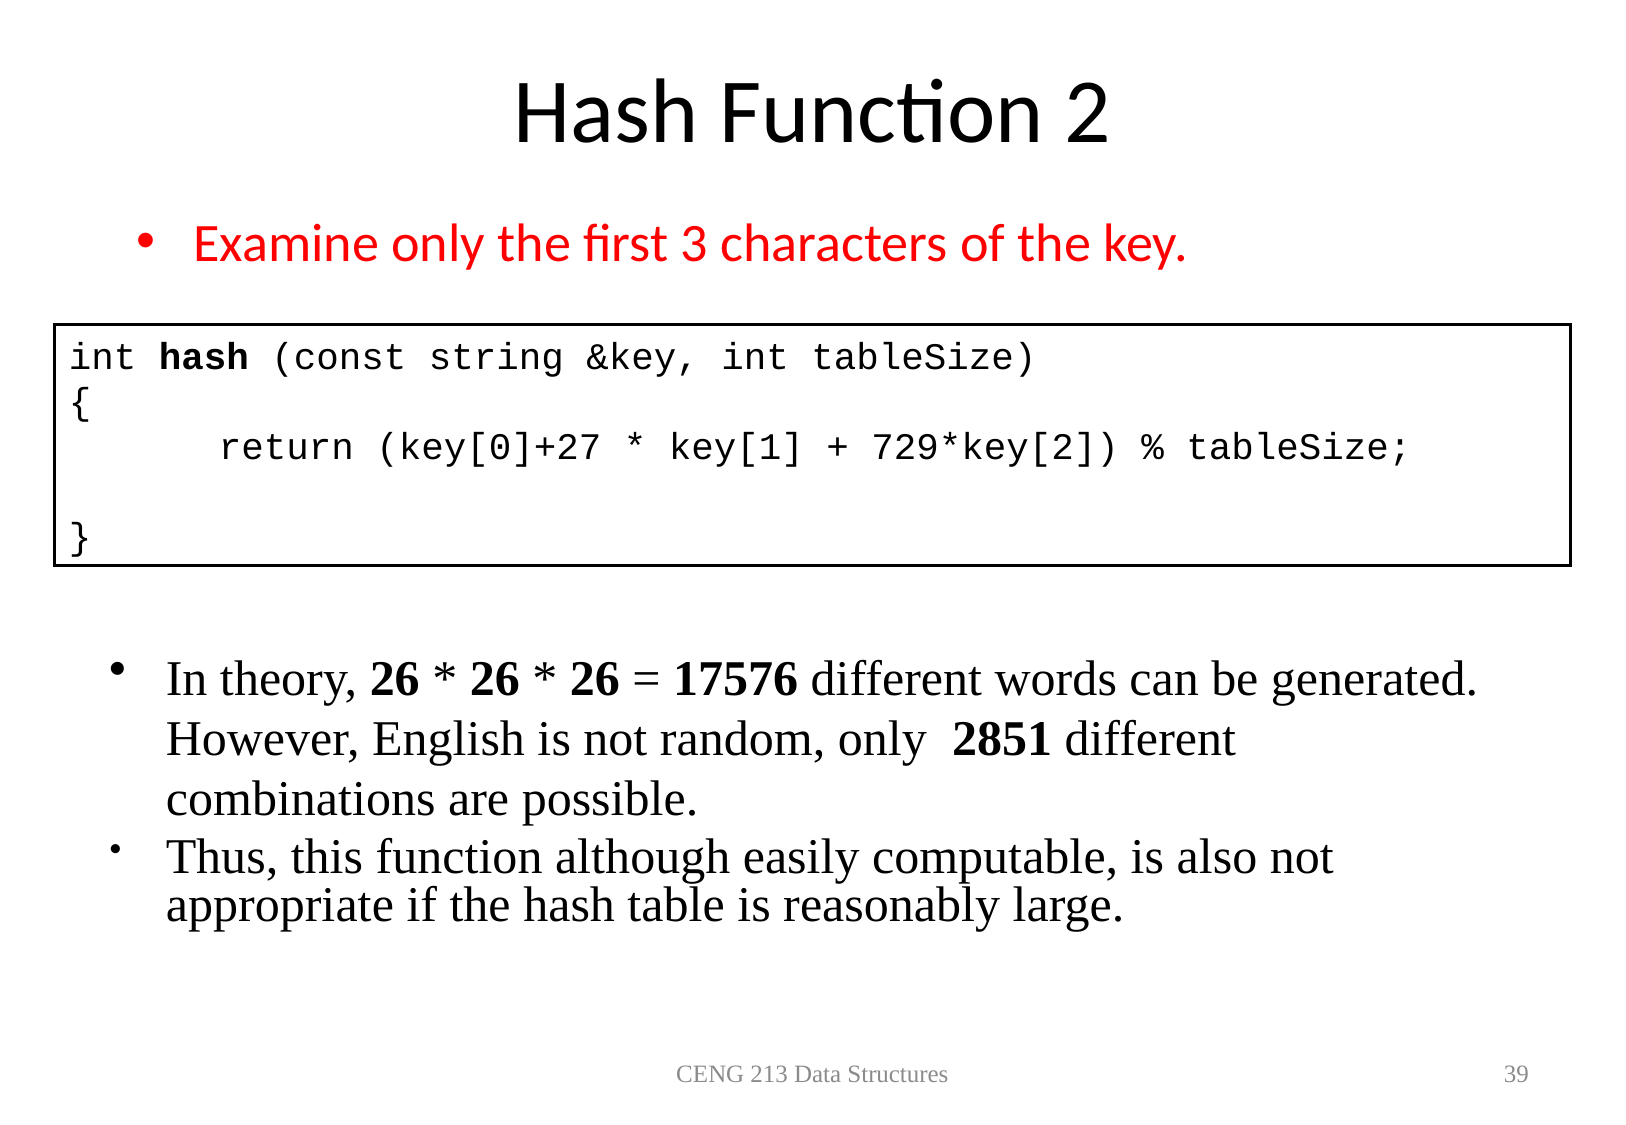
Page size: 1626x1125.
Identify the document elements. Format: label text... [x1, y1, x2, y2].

list Examine only the first 3 characters of the key. [121, 200, 1504, 300]
text_box int hash (const string &key, int tableSize) { return (key[0]+27 * key[1] + 729*key[2]) % tableSize; } [54, 324, 1571, 566]
title Hash Function 2 [81, 37, 1544, 175]
slide_number 39 [1164, 1042, 1544, 1103]
text_box In theory, 26 * 26 * 26 = 17576 different words can be generated. However, English is not random, only 2851 different combinations are possible. Thus, this function although easily computable, is also not appropriate if the hash table is reasonably large. [94, 637, 1504, 975]
footer CENG 213 Data Structures [555, 1042, 1070, 1103]
